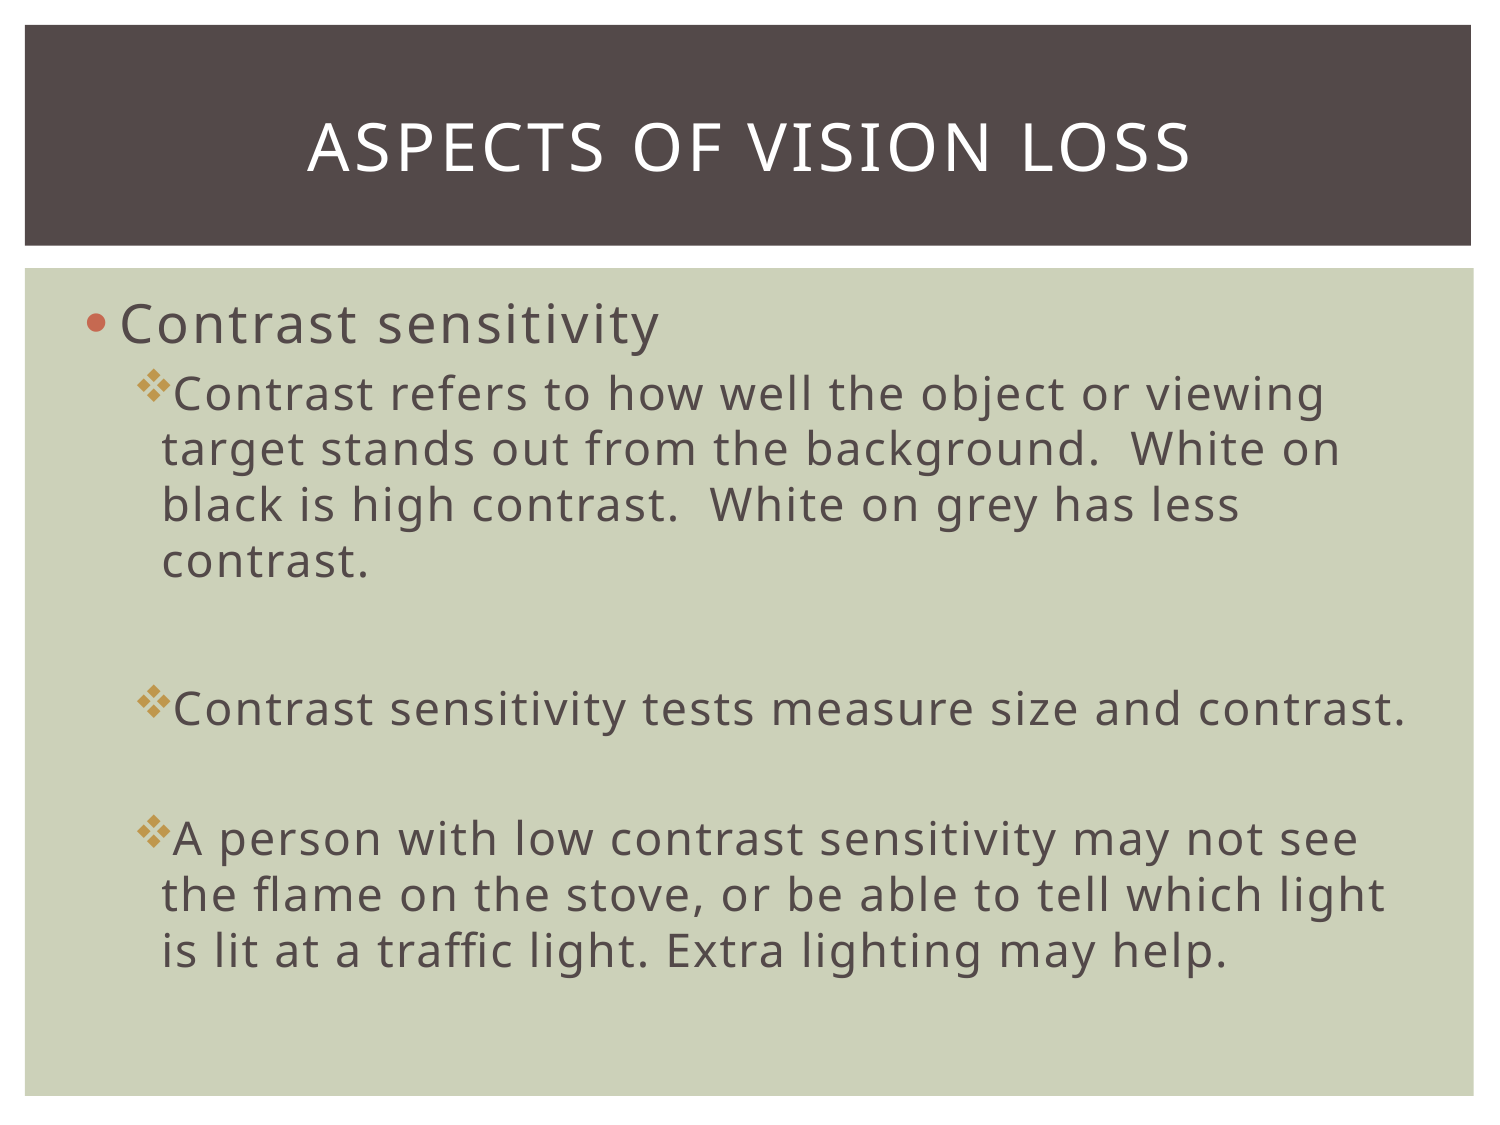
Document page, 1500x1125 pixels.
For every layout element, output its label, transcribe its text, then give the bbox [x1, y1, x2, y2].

title Aspects of vision loss [62, 58, 1438, 232]
list Contrast sensitivity Contrast refers to how well the object or viewing target stands out from the background. White on black is high contrast. White on grey has less contrast. Contrast sensitivity tests measure size and contrast. A person with low contrast sensitivity may not see the flame on the stove, or be able to tell which light is lit at a traffic light. Extra lighting may help. [62, 281, 1442, 1025]
